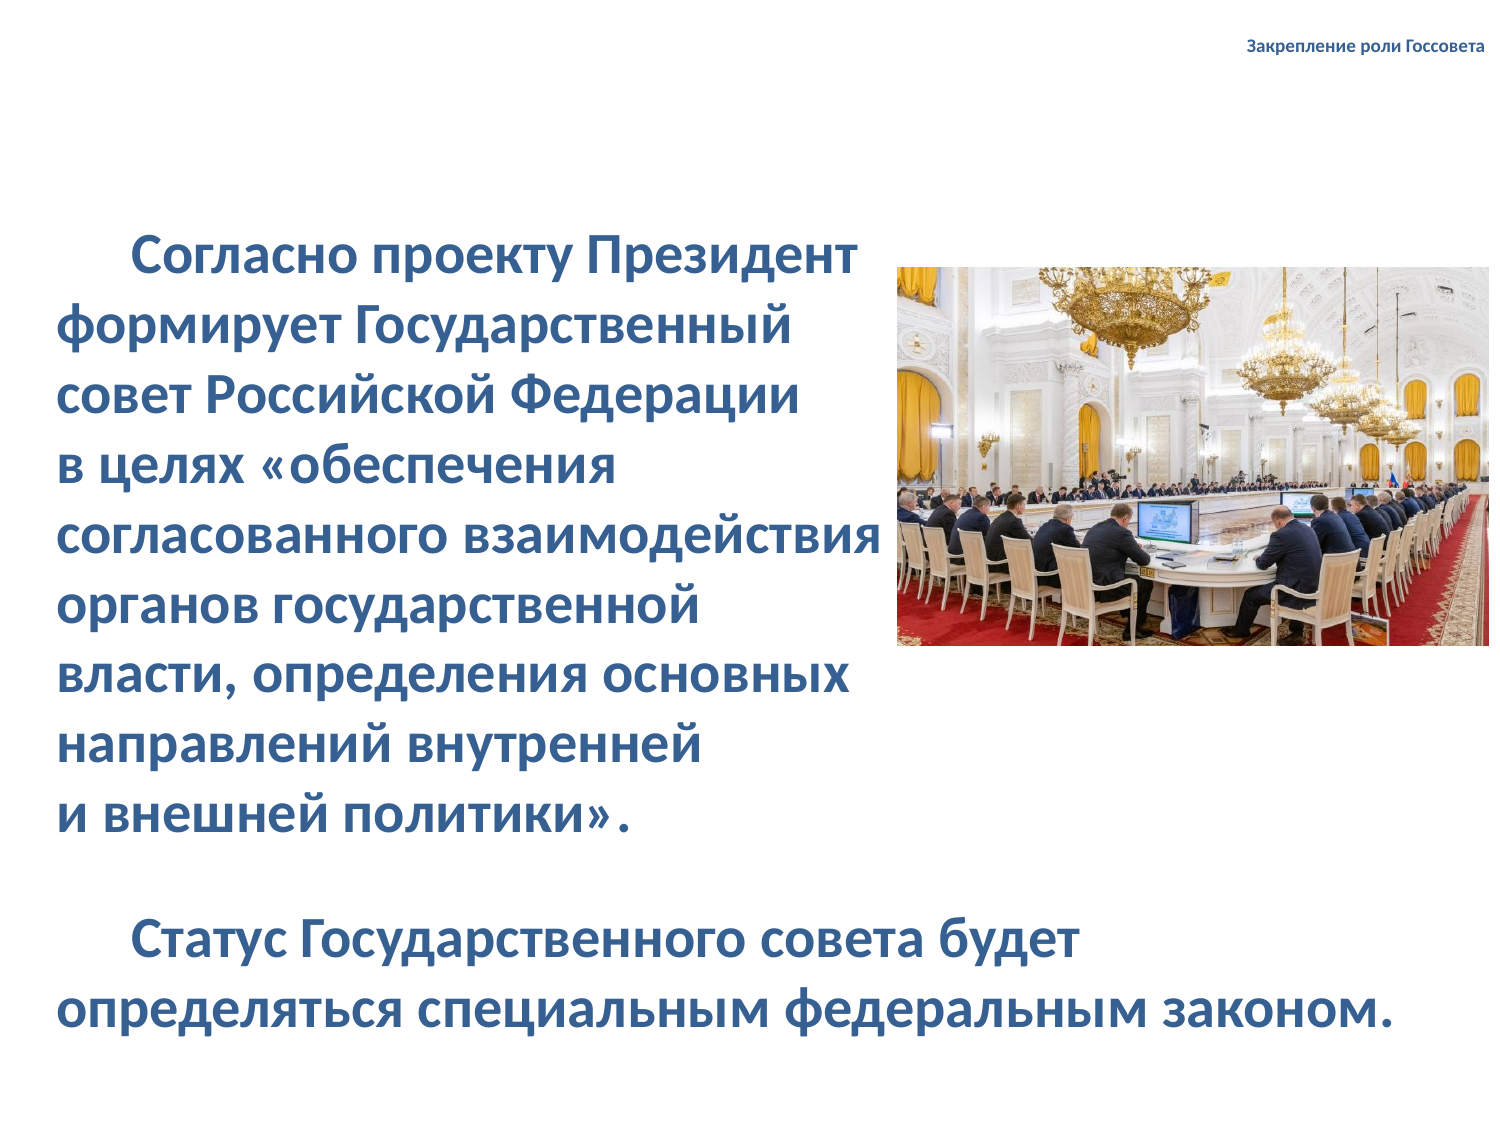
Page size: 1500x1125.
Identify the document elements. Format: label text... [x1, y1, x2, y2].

title Закрепление роли Госсовета [0, 0, 1500, 90]
text_box Статус Государственного совета будет определяться специальным федеральным законом. [41, 892, 1421, 1092]
picture [897, 266, 1489, 647]
list Согласно проекту Президент формирует Государственный совет Российской Федерации в целях «обеспечения согласованного взаимодействия органов государственной власти, определения основных направлений внутренней и внешней политики». [41, 208, 907, 892]
